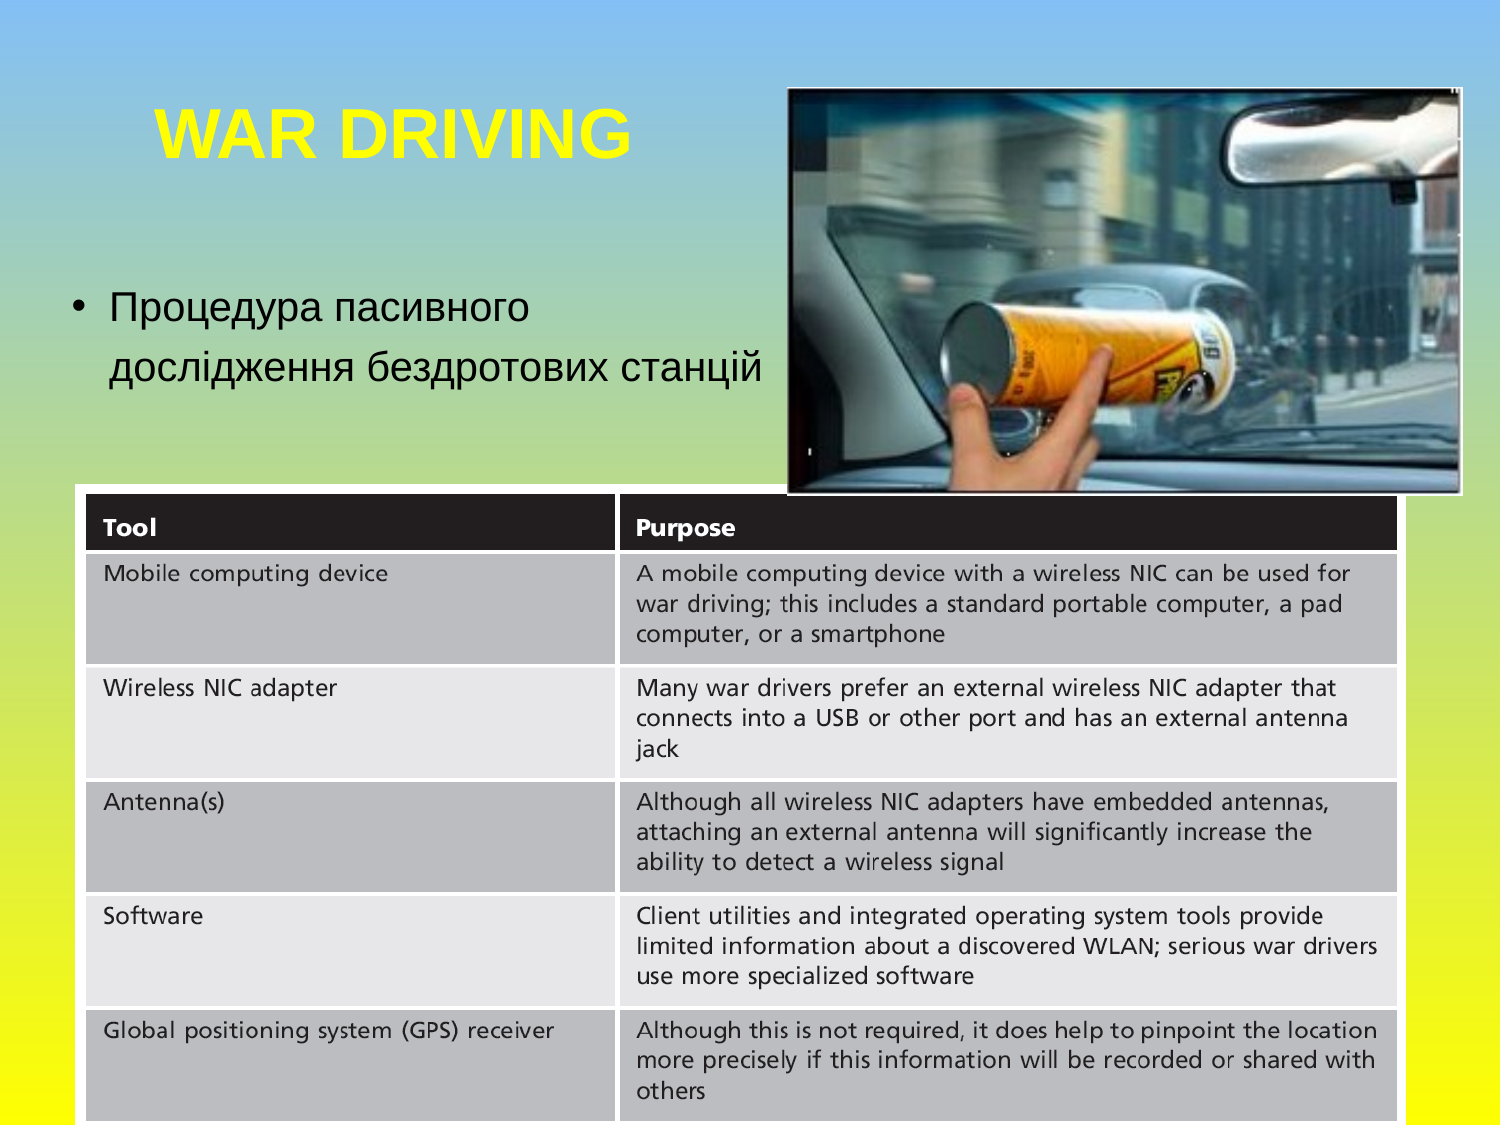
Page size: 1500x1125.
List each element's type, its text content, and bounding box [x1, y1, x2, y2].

title War driving [75, 26, 713, 244]
picture [74, 86, 1463, 1125]
list Процедура пасивного дослідження бездротових станцій [56, 262, 780, 538]
